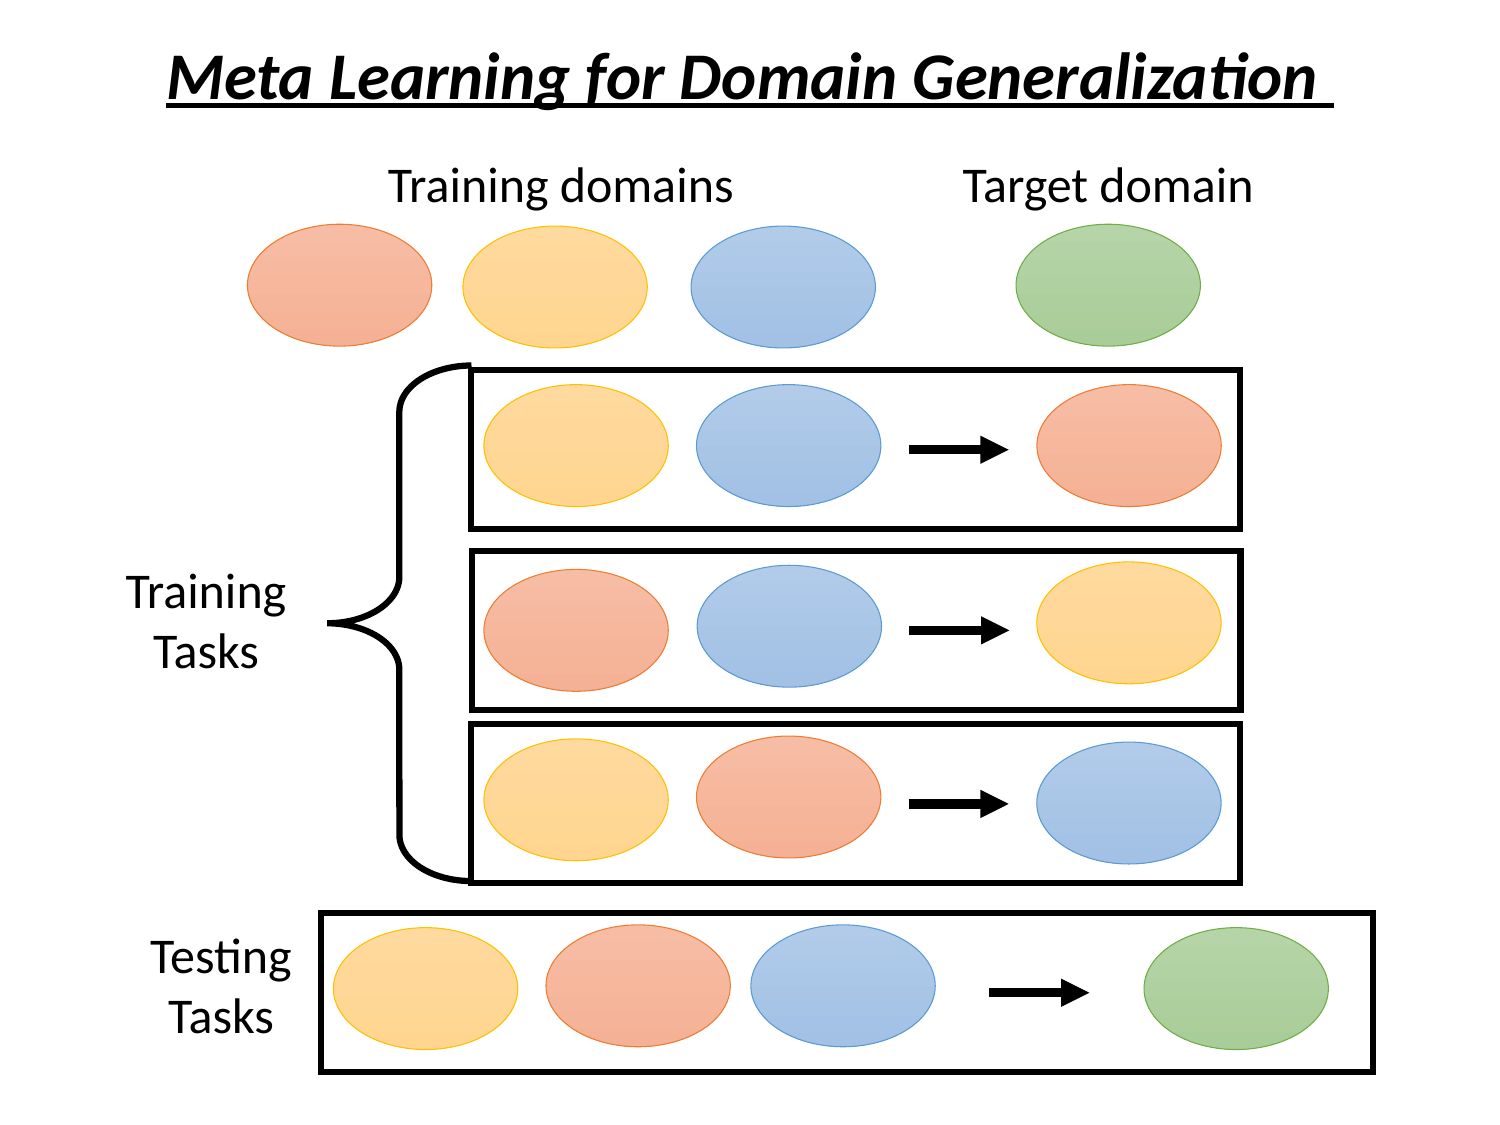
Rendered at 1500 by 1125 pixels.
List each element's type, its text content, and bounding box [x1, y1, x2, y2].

text_box Training Tasks [93, 550, 319, 686]
text_box [1036, 561, 1222, 685]
text_box [1036, 741, 1222, 865]
text_box [327, 364, 472, 882]
text_box [462, 225, 648, 349]
text_box Meta Learning for Domain Generalization [145, 25, 1355, 120]
text_box [1015, 223, 1201, 347]
text_box [320, 912, 1374, 1073]
text_box [695, 384, 882, 508]
text_box [483, 738, 669, 862]
text_box [750, 924, 936, 1048]
text_box [472, 550, 1242, 711]
text_box [470, 723, 1241, 884]
text_box [472, 369, 1241, 530]
text_box Testing Tasks [108, 916, 320, 1052]
text_box [332, 927, 519, 1051]
text_box [696, 564, 883, 688]
text_box Training domains [320, 145, 801, 220]
text_box [690, 225, 876, 349]
text_box [483, 384, 669, 508]
text_box [246, 223, 433, 347]
text_box Target domain [868, 145, 1349, 220]
